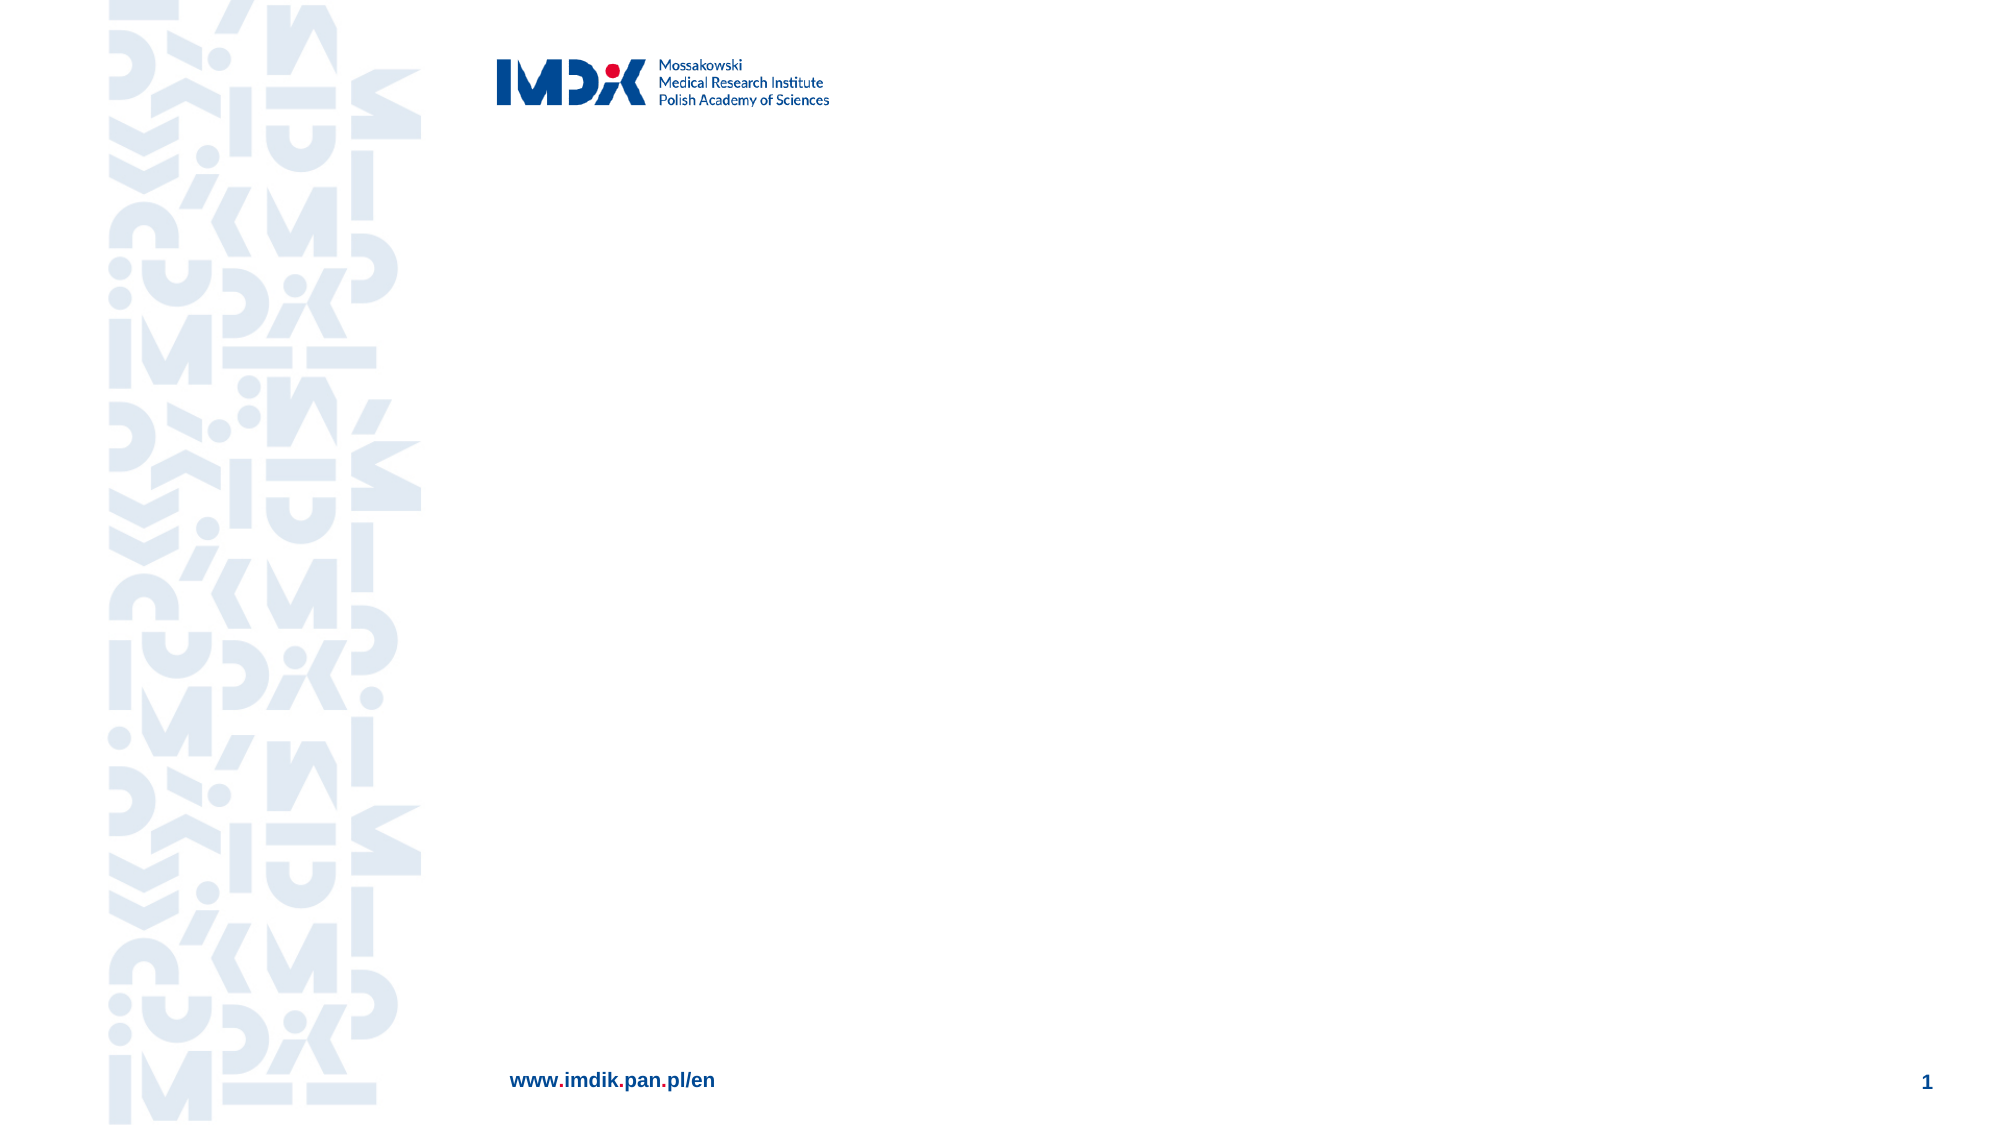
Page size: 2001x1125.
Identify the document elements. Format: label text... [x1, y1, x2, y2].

slide_number 1 [1826, 1058, 1949, 1103]
slide_number www.imdik.pan.pl/en [495, 1058, 945, 1103]
picture [0, 0, 2001, 1125]
